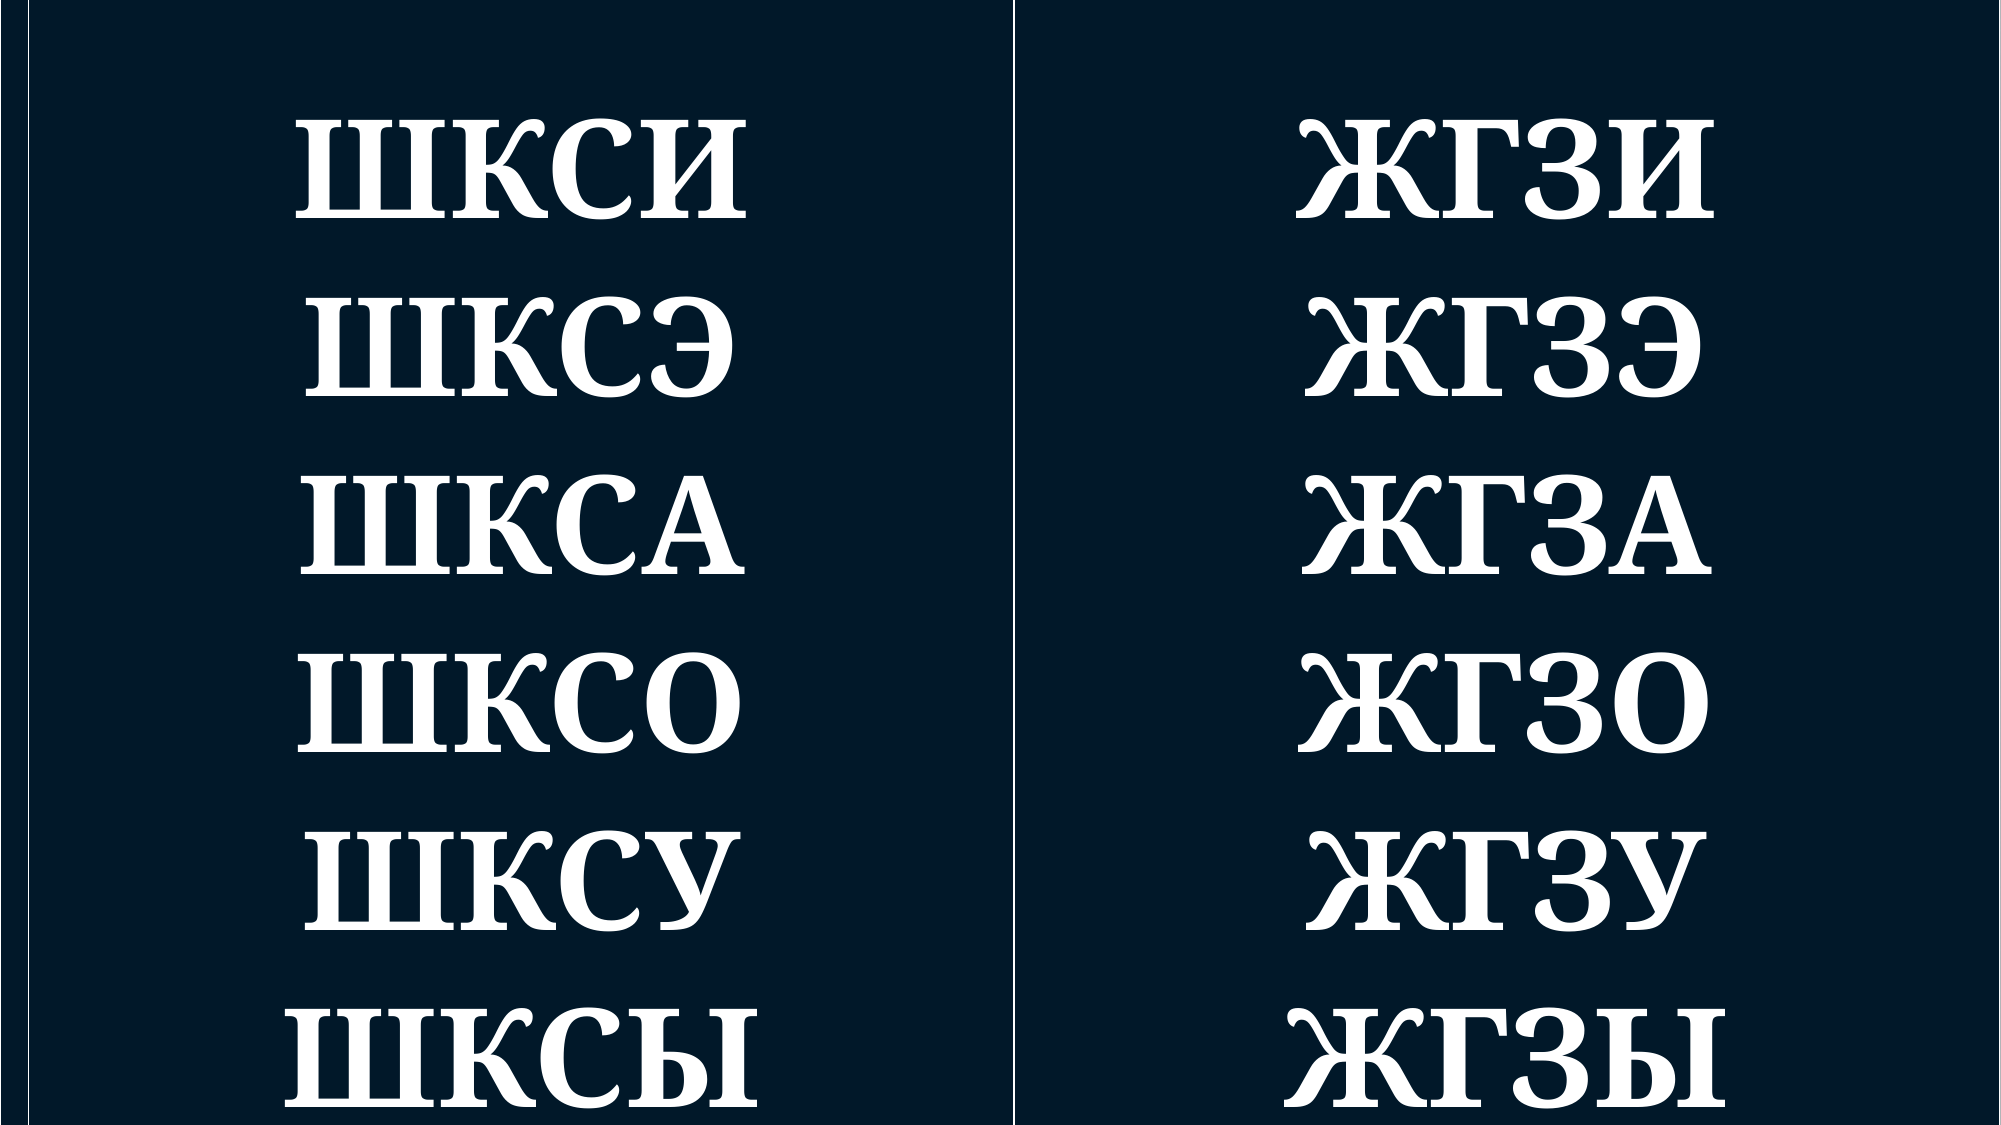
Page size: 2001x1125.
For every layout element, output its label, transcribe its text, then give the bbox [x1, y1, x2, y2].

table_header ЖГЗИ ЖГЗЭ ЖГЗА ЖГЗО ЖГЗУ ЖГЗЫ [1015, 0, 1999, 1125]
table_header [1, 0, 28, 1125]
table_header ШКСИ ШКСЭ ШКСА ШКСО ШКСУ ШКСЫ [29, 0, 1013, 1125]
